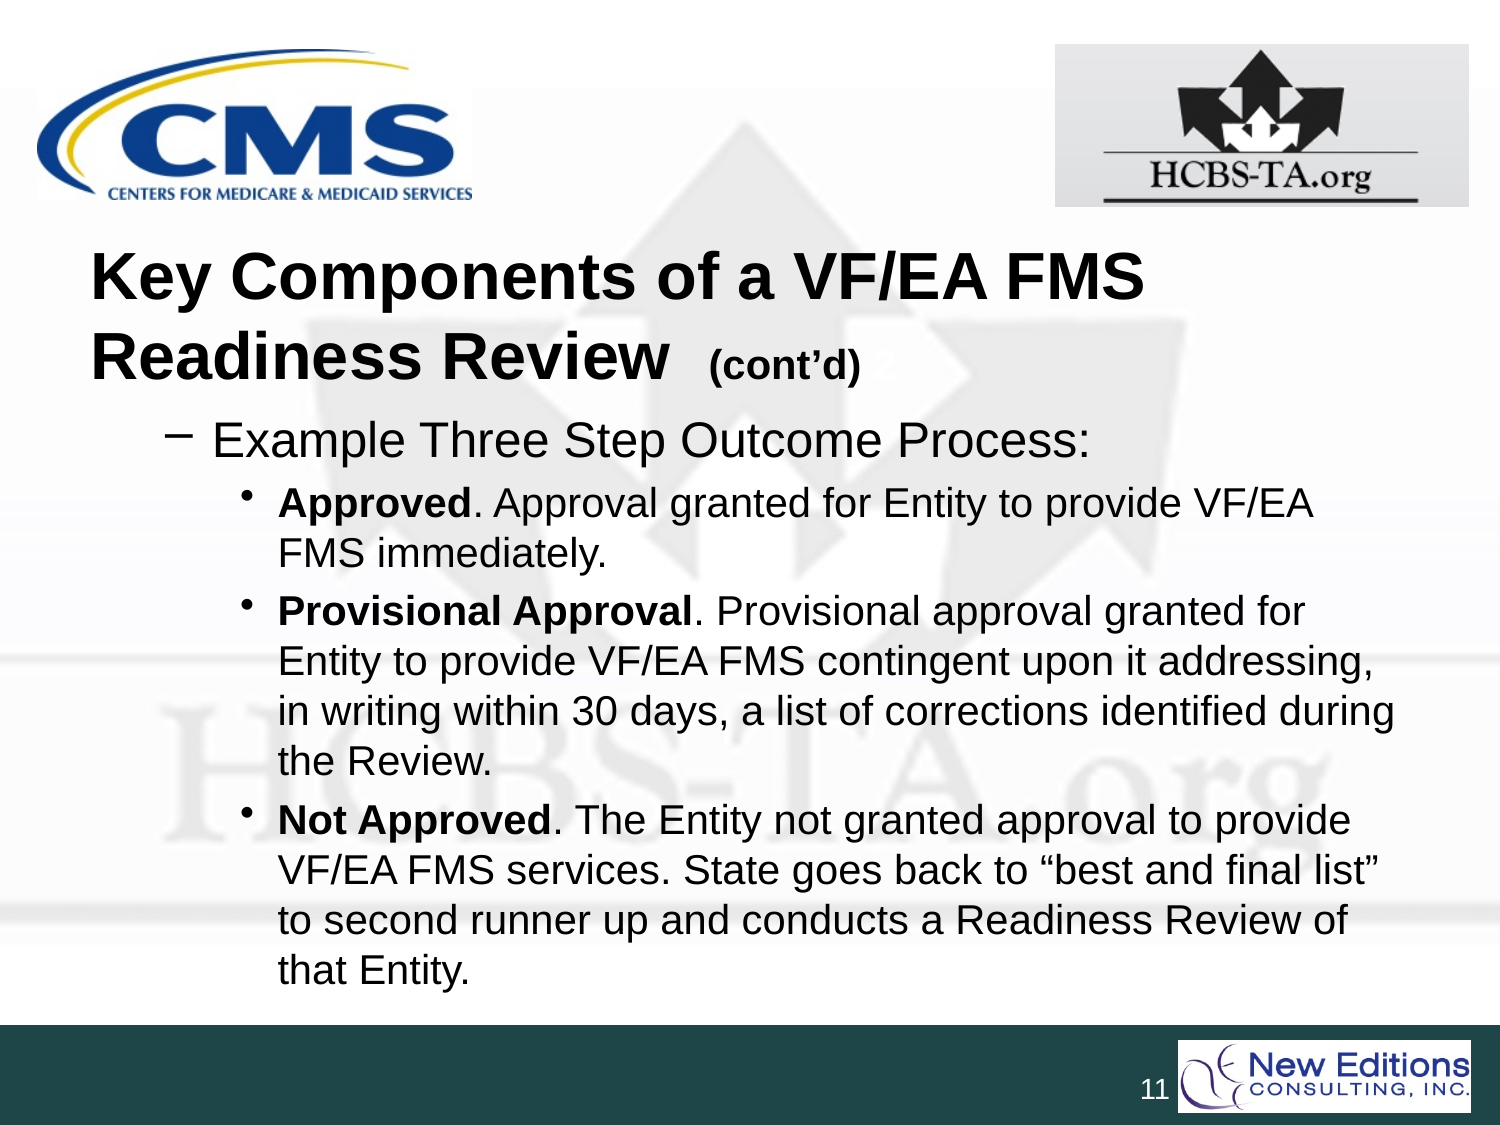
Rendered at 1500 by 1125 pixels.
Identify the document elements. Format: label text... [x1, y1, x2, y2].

picture [1178, 1040, 1471, 1062]
title Key Components of a VF/EA FMS Readiness Review (cont’d) 2 [75, 224, 1425, 388]
picture [0, 0, 1500, 1025]
list Example Three Step Outcome Process: Approved. Approval granted for Entity to provide VF/EA FMS immediately. Provisional Approval. Provisional approval granted for Entity to provide VF/EA FMS contingent upon it addressing, in writing within 30 days, a list of corrections identified during the Review. Not Approved. The Entity not granted approval to provide VF/EA FMS services. State goes back to “best and final list” to second runner up and conducts a Readiness Review of that Entity. [75, 399, 1425, 1005]
text_box 11 [1125, 1062, 1475, 1125]
